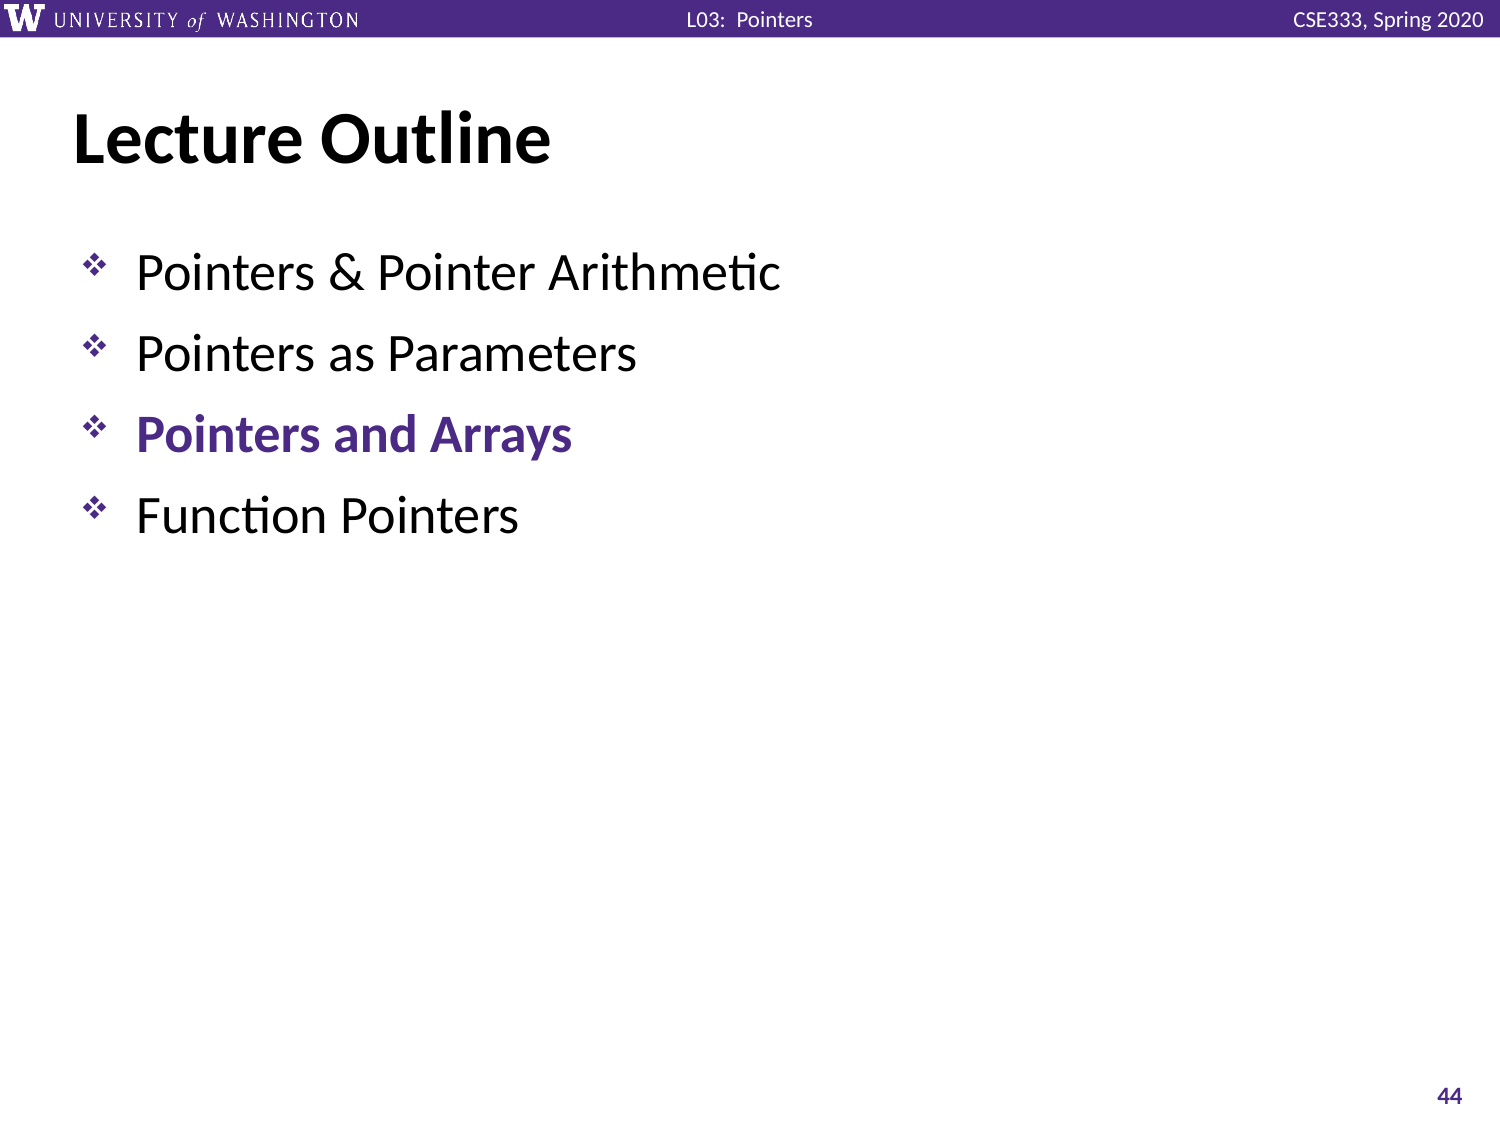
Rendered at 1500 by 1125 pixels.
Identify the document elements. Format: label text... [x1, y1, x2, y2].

slide_number 44 [1400, 1065, 1500, 1125]
list Pointers & Pointer Arithmetic Pointers as Parameters Pointers and Arrays Function Pointers [64, 223, 1438, 1040]
picture [4, 4, 358, 32]
title Lecture Outline [58, 71, 1438, 197]
